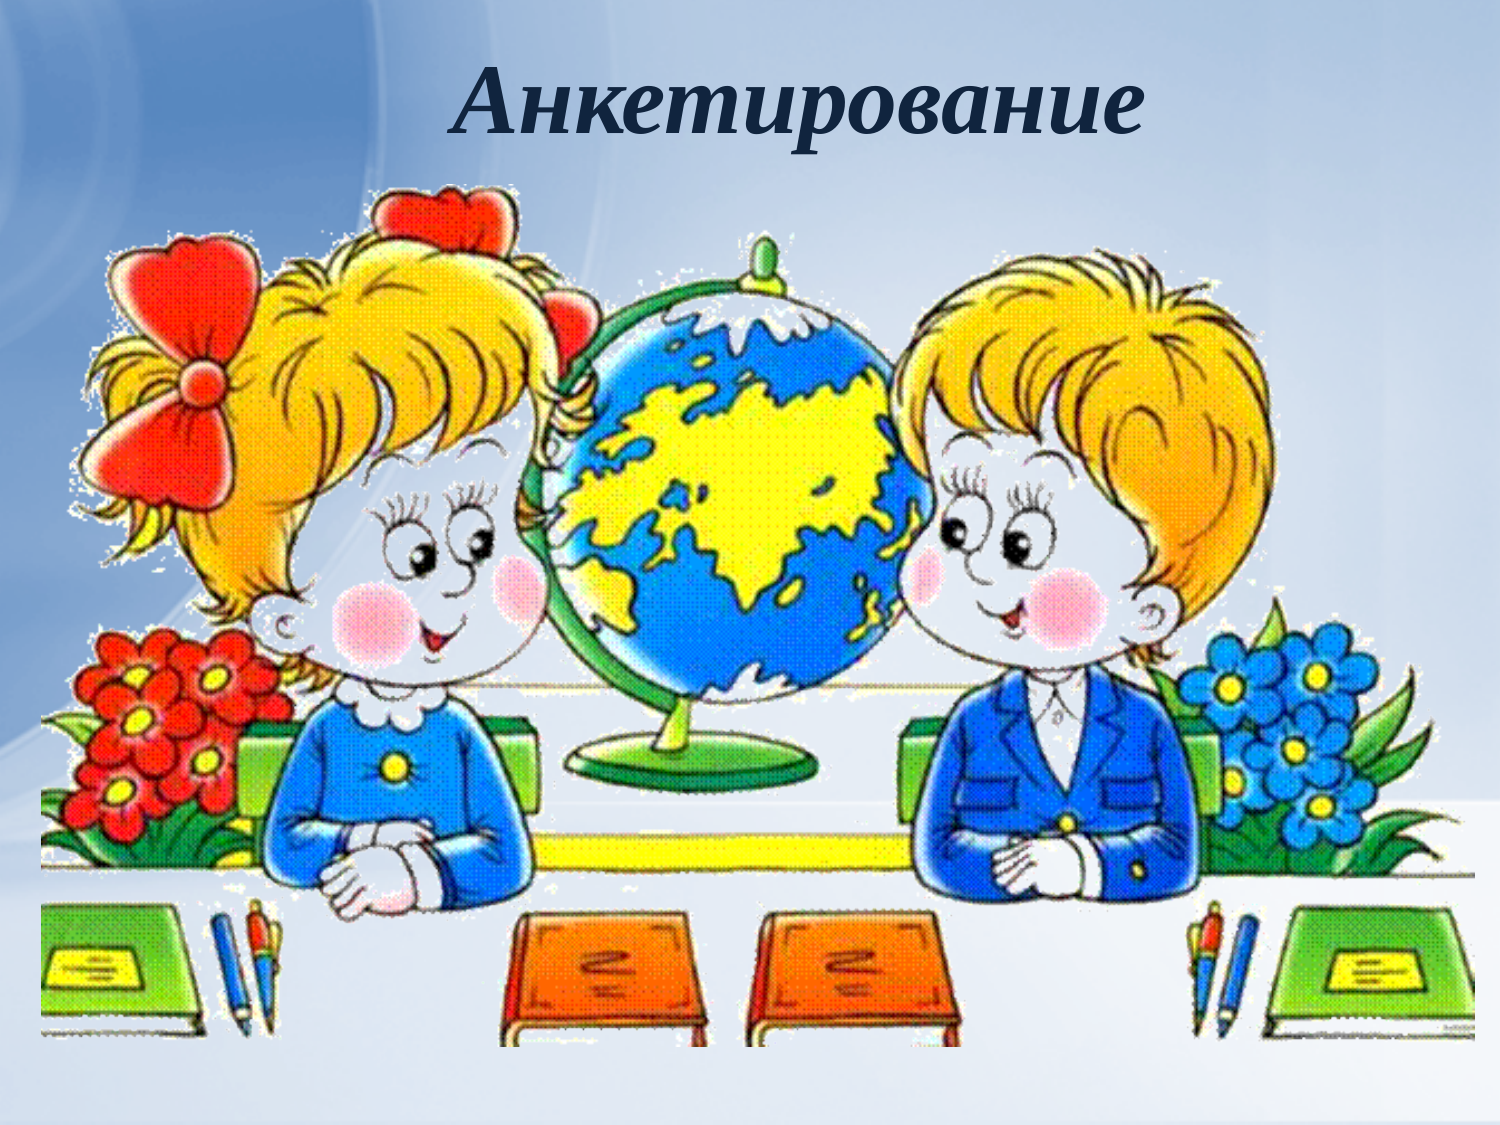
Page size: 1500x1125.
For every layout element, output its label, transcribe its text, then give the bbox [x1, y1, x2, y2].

title Анкетирование [111, 0, 1463, 182]
picture [0, 0, 1500, 1125]
